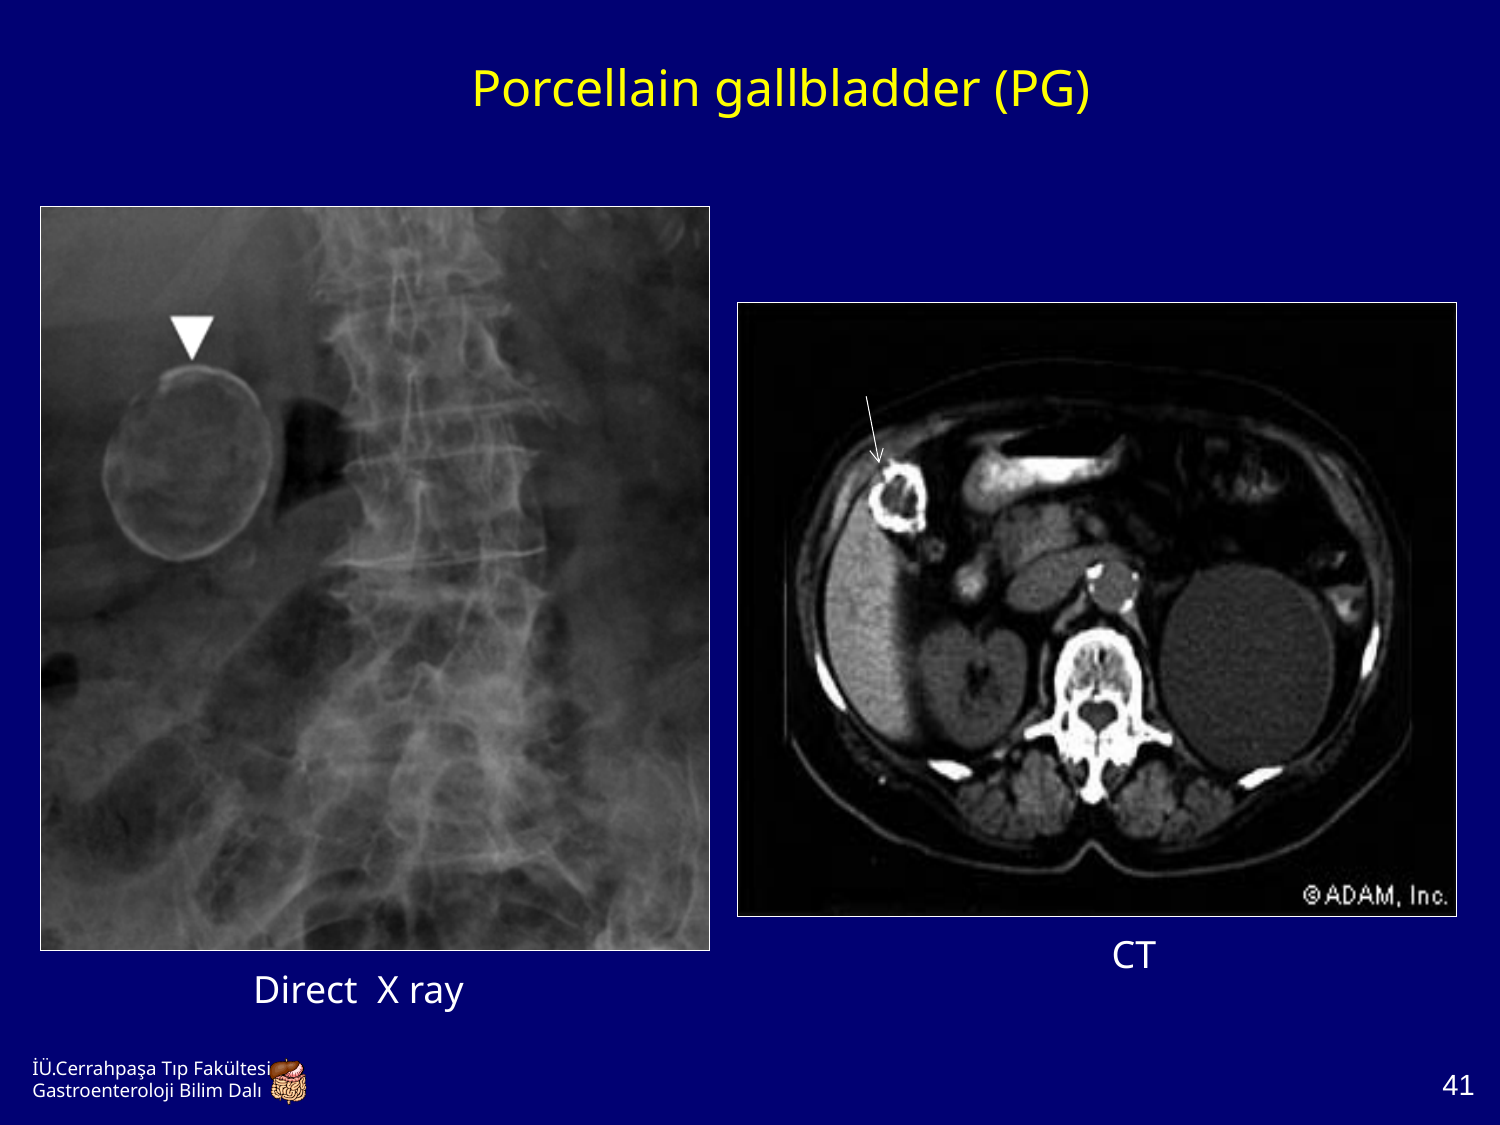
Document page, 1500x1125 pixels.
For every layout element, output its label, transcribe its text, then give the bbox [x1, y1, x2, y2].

text_box CT [1080, 924, 1187, 984]
picture [41, 206, 709, 951]
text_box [737, 302, 1457, 917]
slide_number 41 [1363, 1030, 1490, 1110]
text_box Porcellain gallbladder (PG) [106, 48, 1457, 127]
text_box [17, 1048, 456, 1110]
text_box Direct X ray [238, 959, 526, 1019]
